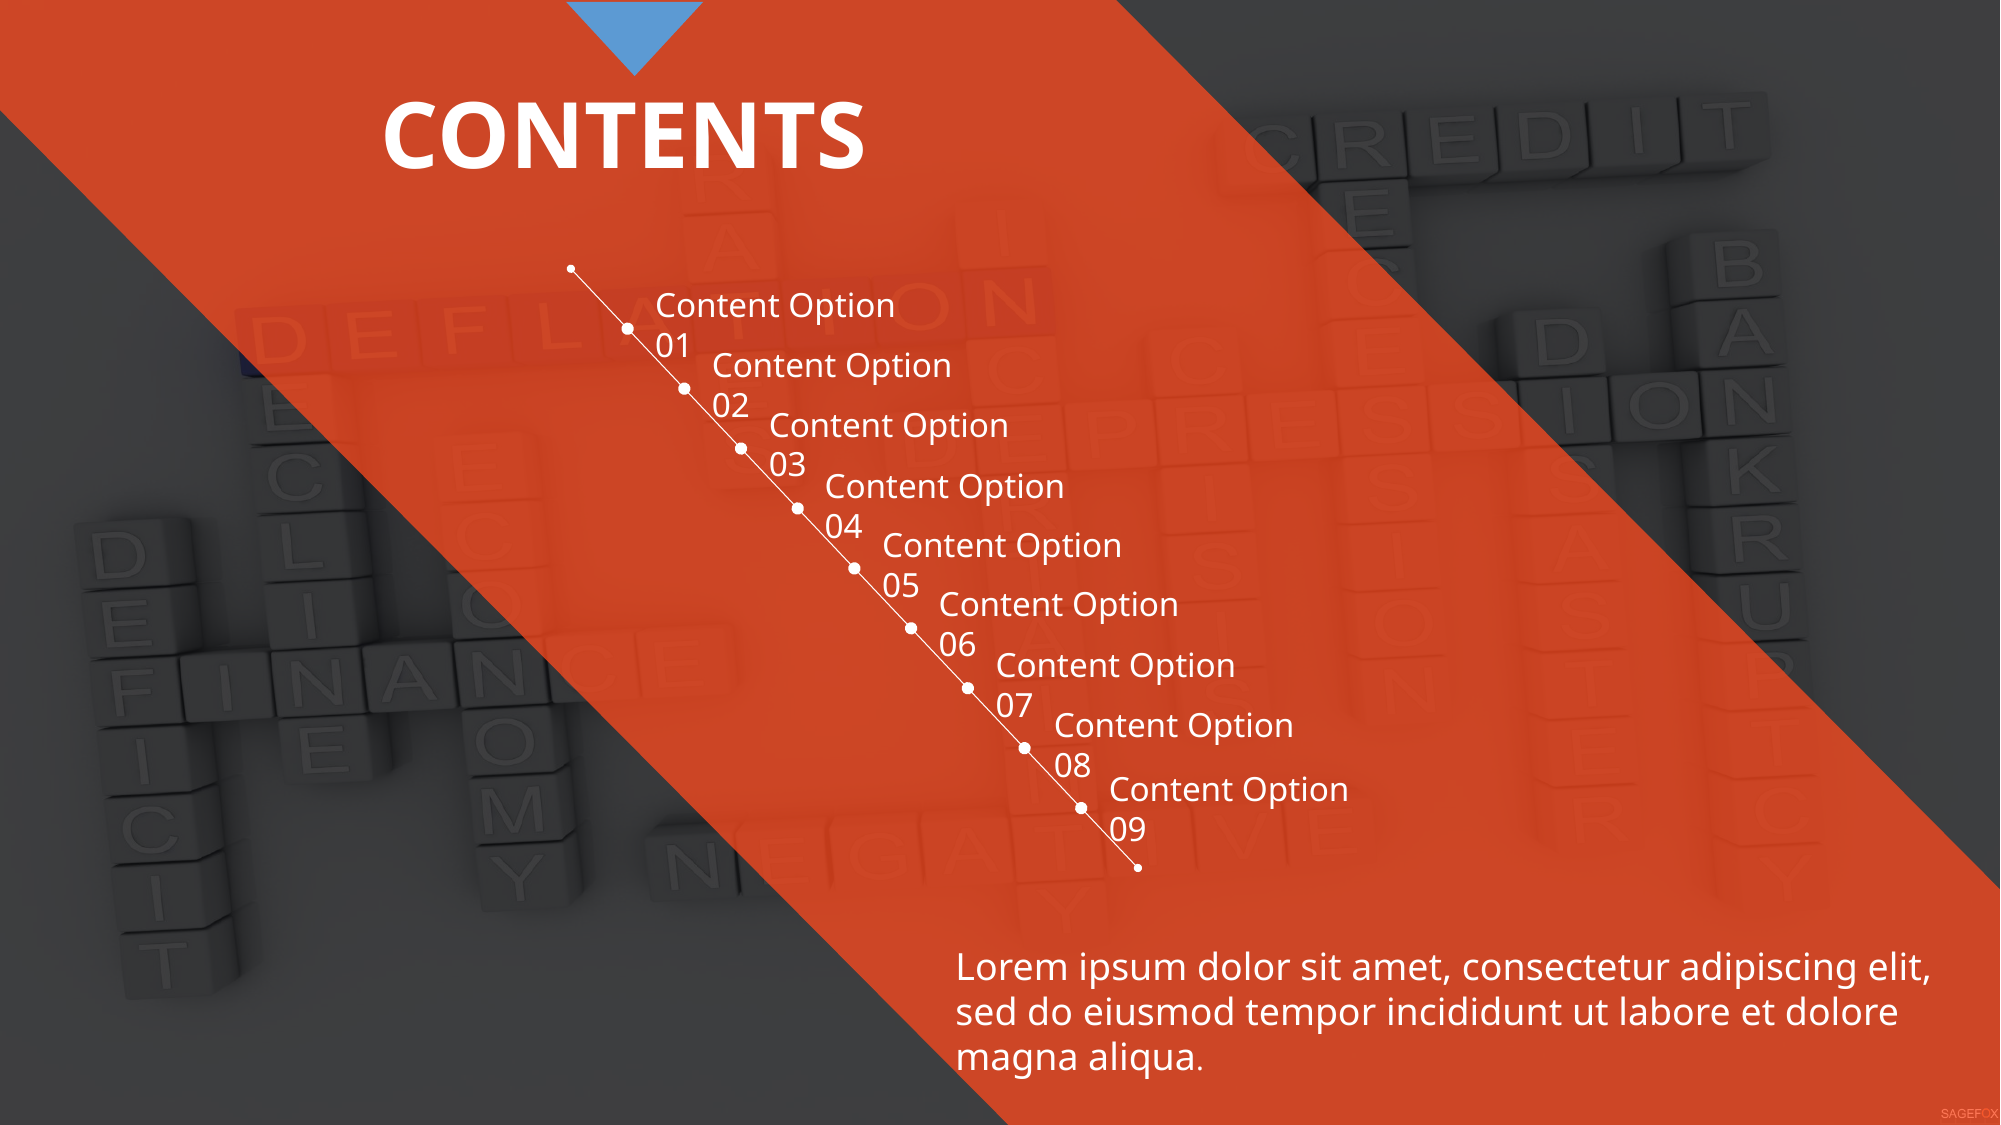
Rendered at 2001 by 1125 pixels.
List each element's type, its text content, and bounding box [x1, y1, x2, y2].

text_box Content Option 09 [1093, 761, 1394, 856]
text_box Content Option 05 [867, 517, 1168, 612]
text_box Content Option 06 [924, 576, 1224, 671]
text_box Content Option 04 [809, 458, 1110, 553]
text_box [563, 0, 706, 78]
text_box Content Option 01 [640, 277, 941, 372]
text_box Content Option 08 [1038, 696, 1339, 792]
text_box Content Option 03 [753, 396, 1054, 491]
text_box Content Option 07 [980, 636, 1281, 732]
text_box [967, 1085, 2000, 1125]
text_box CONTENTS [324, 69, 924, 194]
text_box Content Option 02 [697, 336, 998, 432]
text_box [0, 0, 2000, 1058]
text_box Lorem ipsum dolor sit amet, consectetur adipiscing elit, sed do eiusmod tempor incididunt ut labore et dolore magna aliqua. [940, 935, 2000, 1085]
